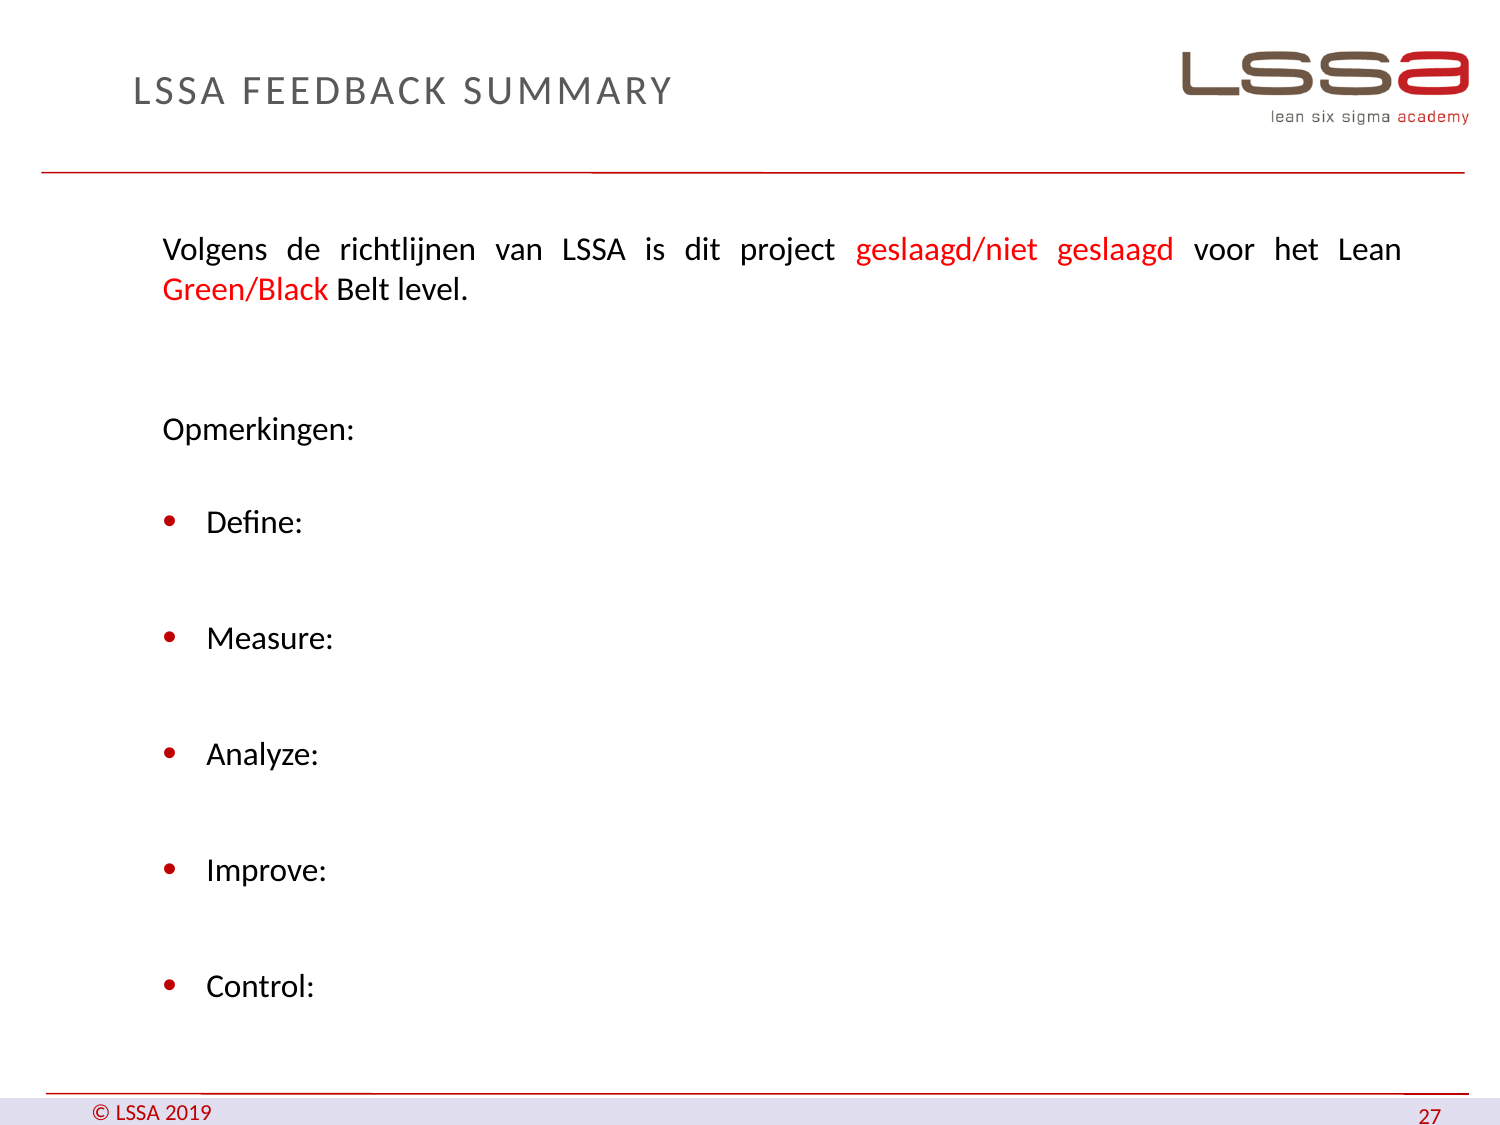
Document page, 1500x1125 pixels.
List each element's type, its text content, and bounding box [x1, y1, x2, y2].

title LSSA Feedback summary [117, 38, 1182, 138]
picture [1182, 49, 1471, 127]
list Volgens de richtlijnen van LSSA is dit project geslaagd/niet geslaagd voor het Lean Green/Black Belt level. Opmerkingen: Define: Measure: Analyze: Improve: Control: [117, 219, 1418, 1024]
picture [0, 1098, 1500, 1125]
